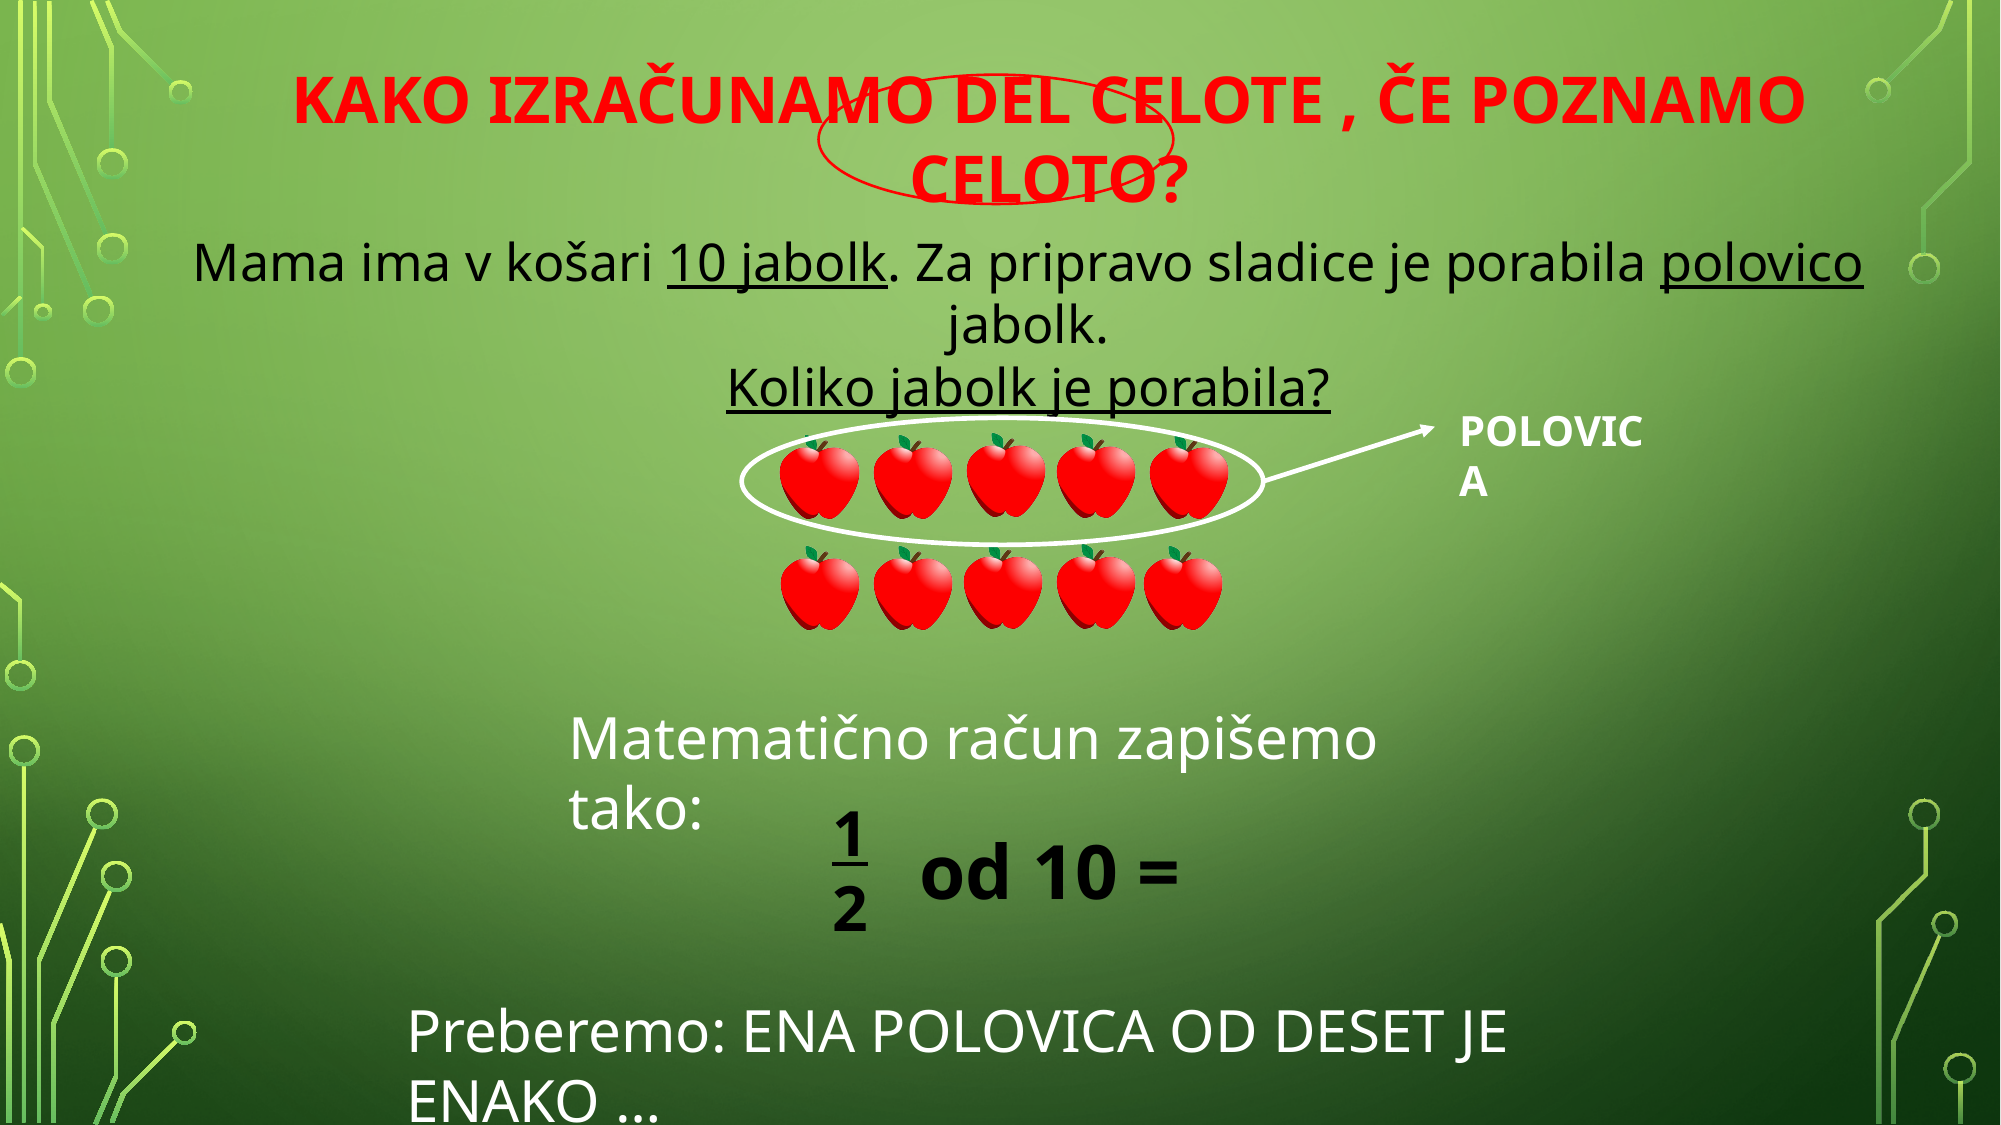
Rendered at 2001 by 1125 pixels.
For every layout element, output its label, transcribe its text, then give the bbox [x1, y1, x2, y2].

text_box [740, 447, 777, 515]
text_box [817, 73, 1175, 206]
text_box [777, 817, 1322, 952]
text_box Preberemo: ENA POLOVICA OD DESET JE ENAKO … [391, 986, 1708, 1125]
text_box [777, 417, 1229, 640]
text_box Matematično račun zapišemo tako: [553, 693, 1508, 849]
title kako izračunamo del celote , če poznamo celoto? [176, 18, 1923, 221]
text_box Mama ima v košari 10 jabolk. Za pripravo sladice je porabila polovico jabolk. Koliko jabolk je porabila? [134, 221, 1923, 425]
text_box [1229, 448, 1265, 515]
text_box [1262, 397, 1670, 482]
